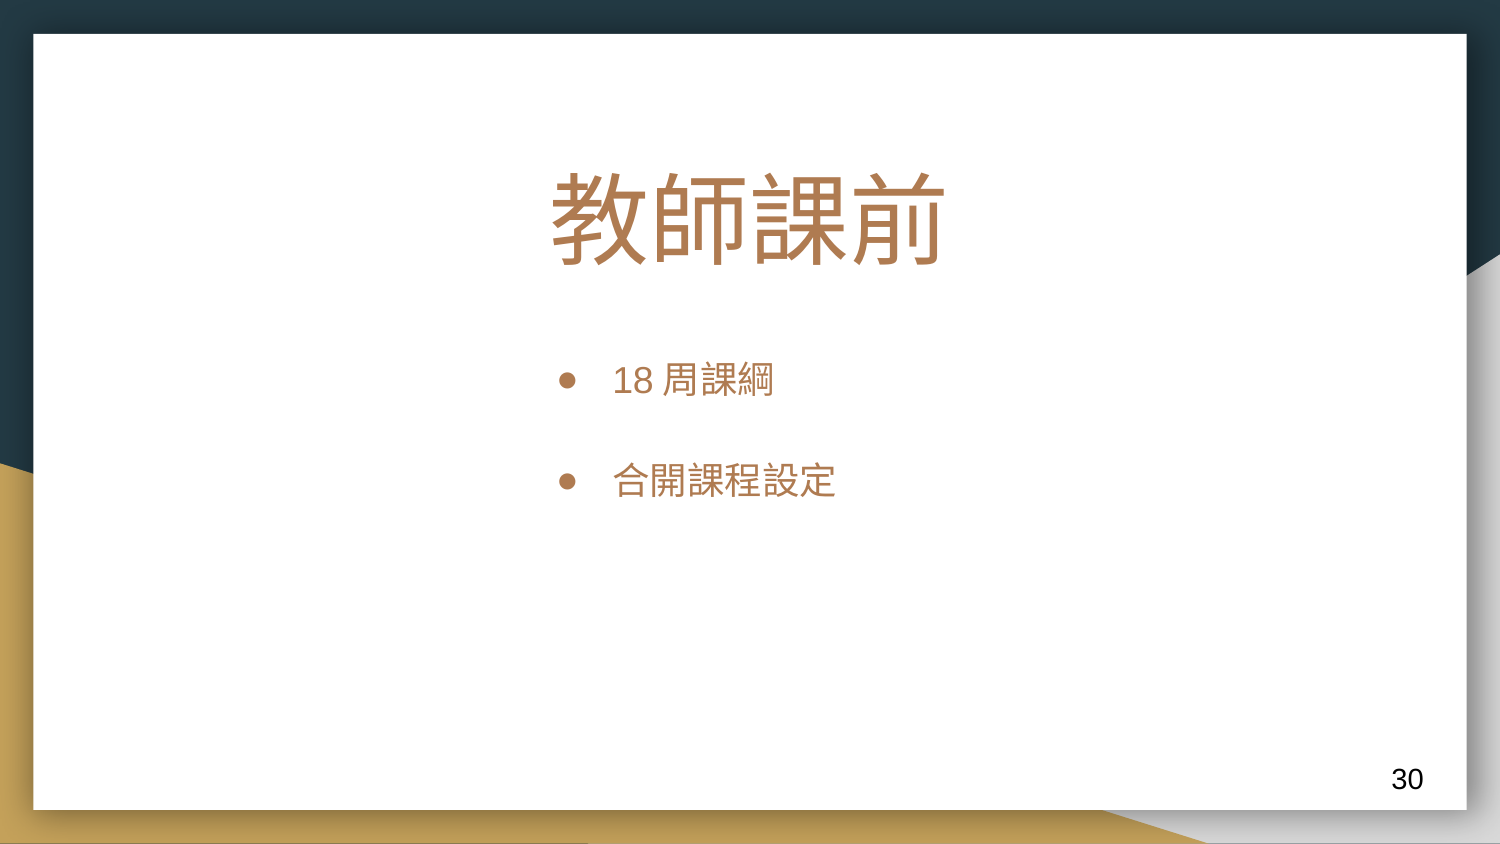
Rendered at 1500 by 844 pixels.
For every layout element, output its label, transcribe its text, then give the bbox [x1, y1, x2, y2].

title 教師課前 [134, 138, 1366, 296]
list 18周課綱 合開課程設定 [522, 318, 978, 646]
slide_number ‹#› [1376, 745, 1467, 810]
